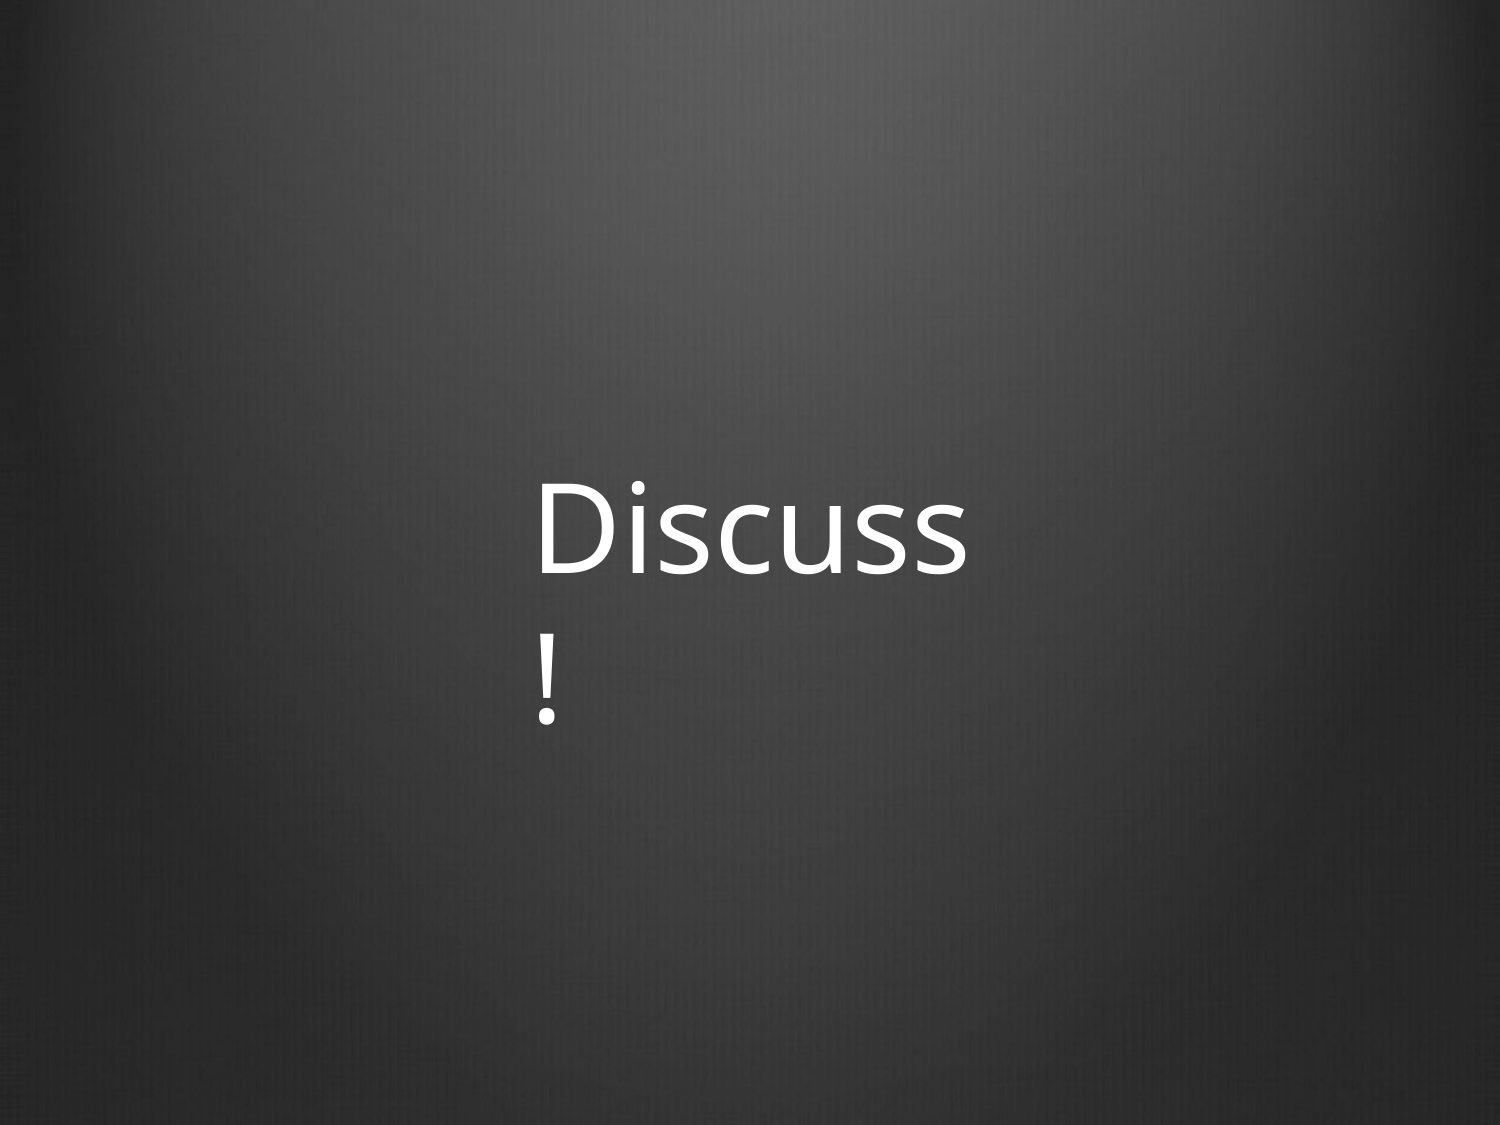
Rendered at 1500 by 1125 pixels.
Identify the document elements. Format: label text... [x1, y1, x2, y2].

text_box Discuss! [516, 441, 992, 757]
